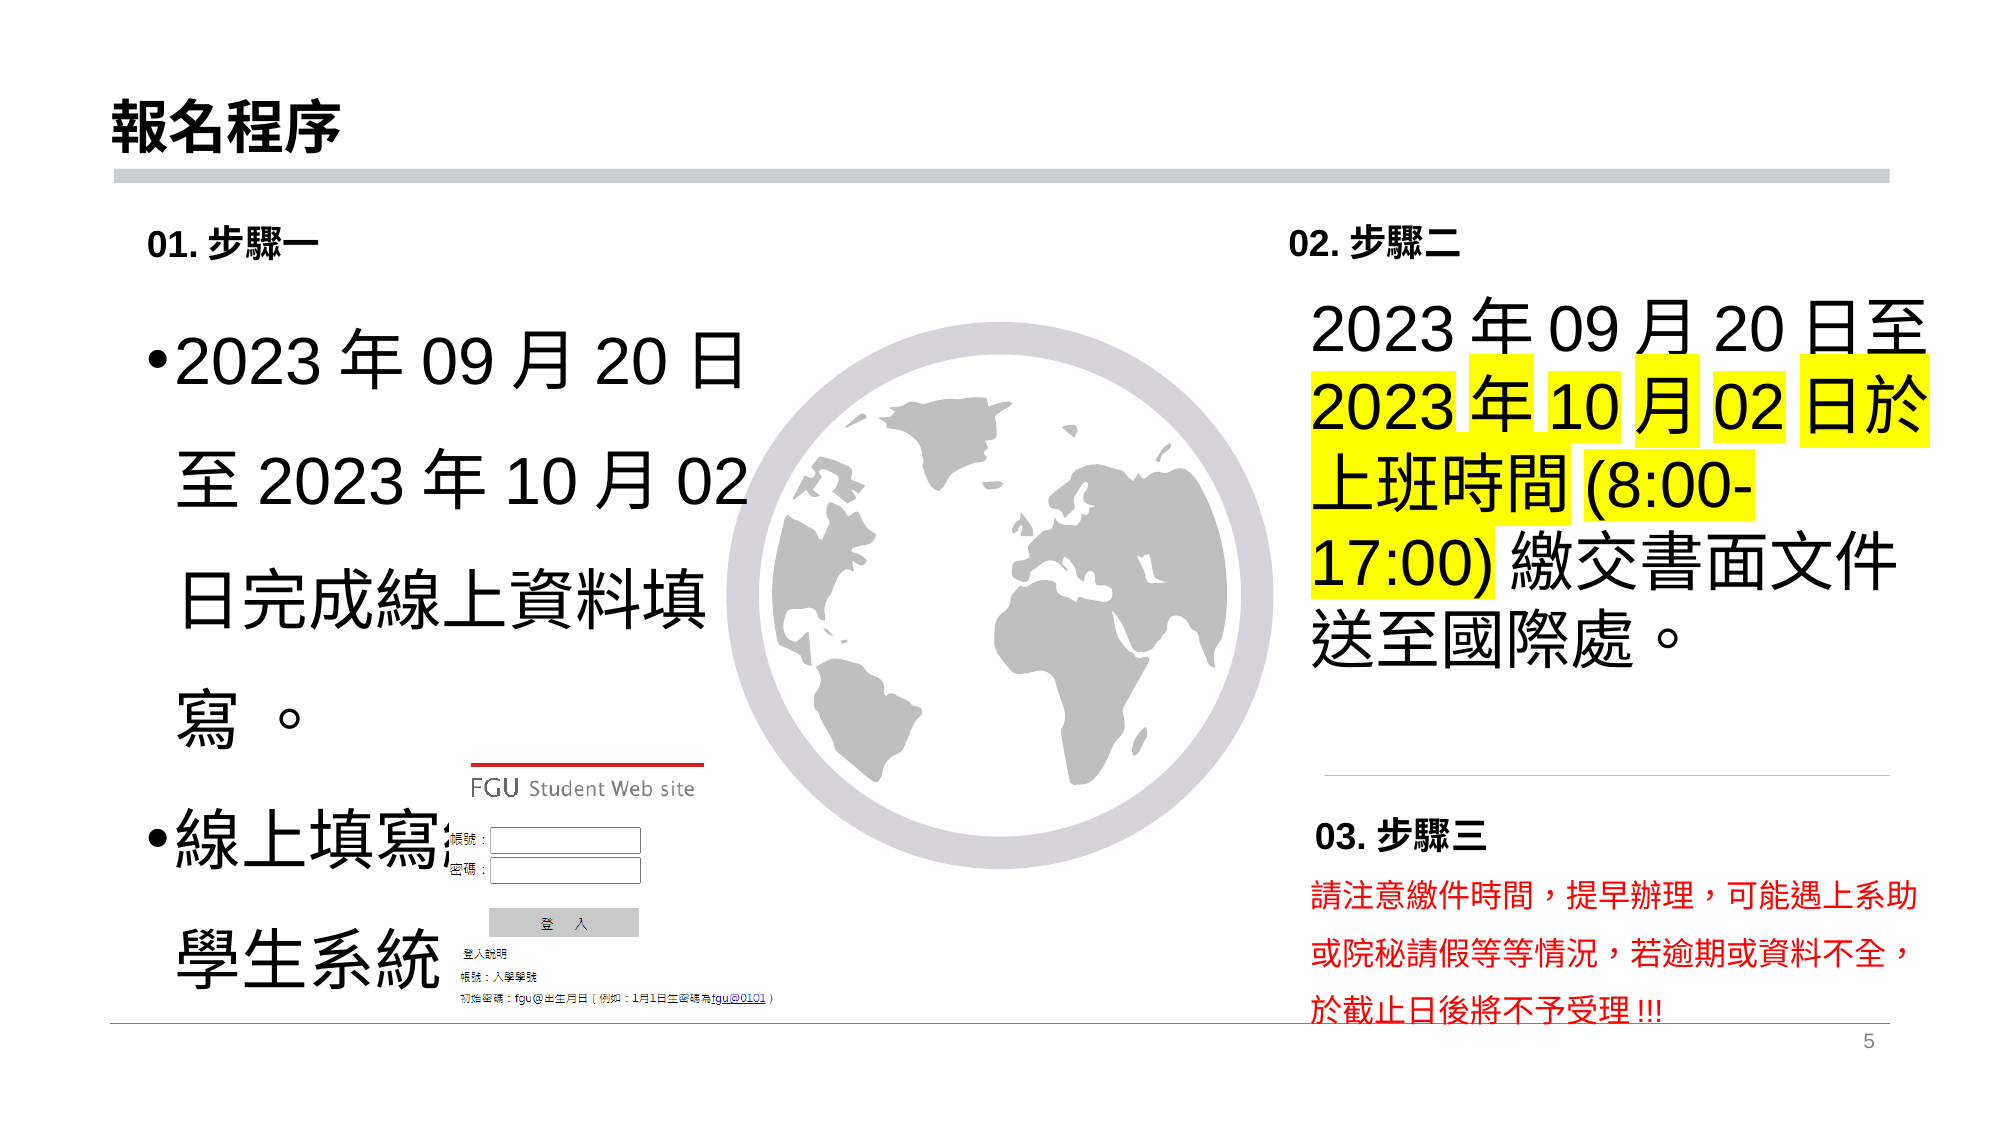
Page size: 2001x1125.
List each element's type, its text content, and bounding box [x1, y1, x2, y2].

title 報名程序 [109, 0, 1890, 169]
slide_number 5 [1412, 1040, 1890, 1058]
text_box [132, 210, 1946, 1040]
picture [449, 760, 776, 1011]
